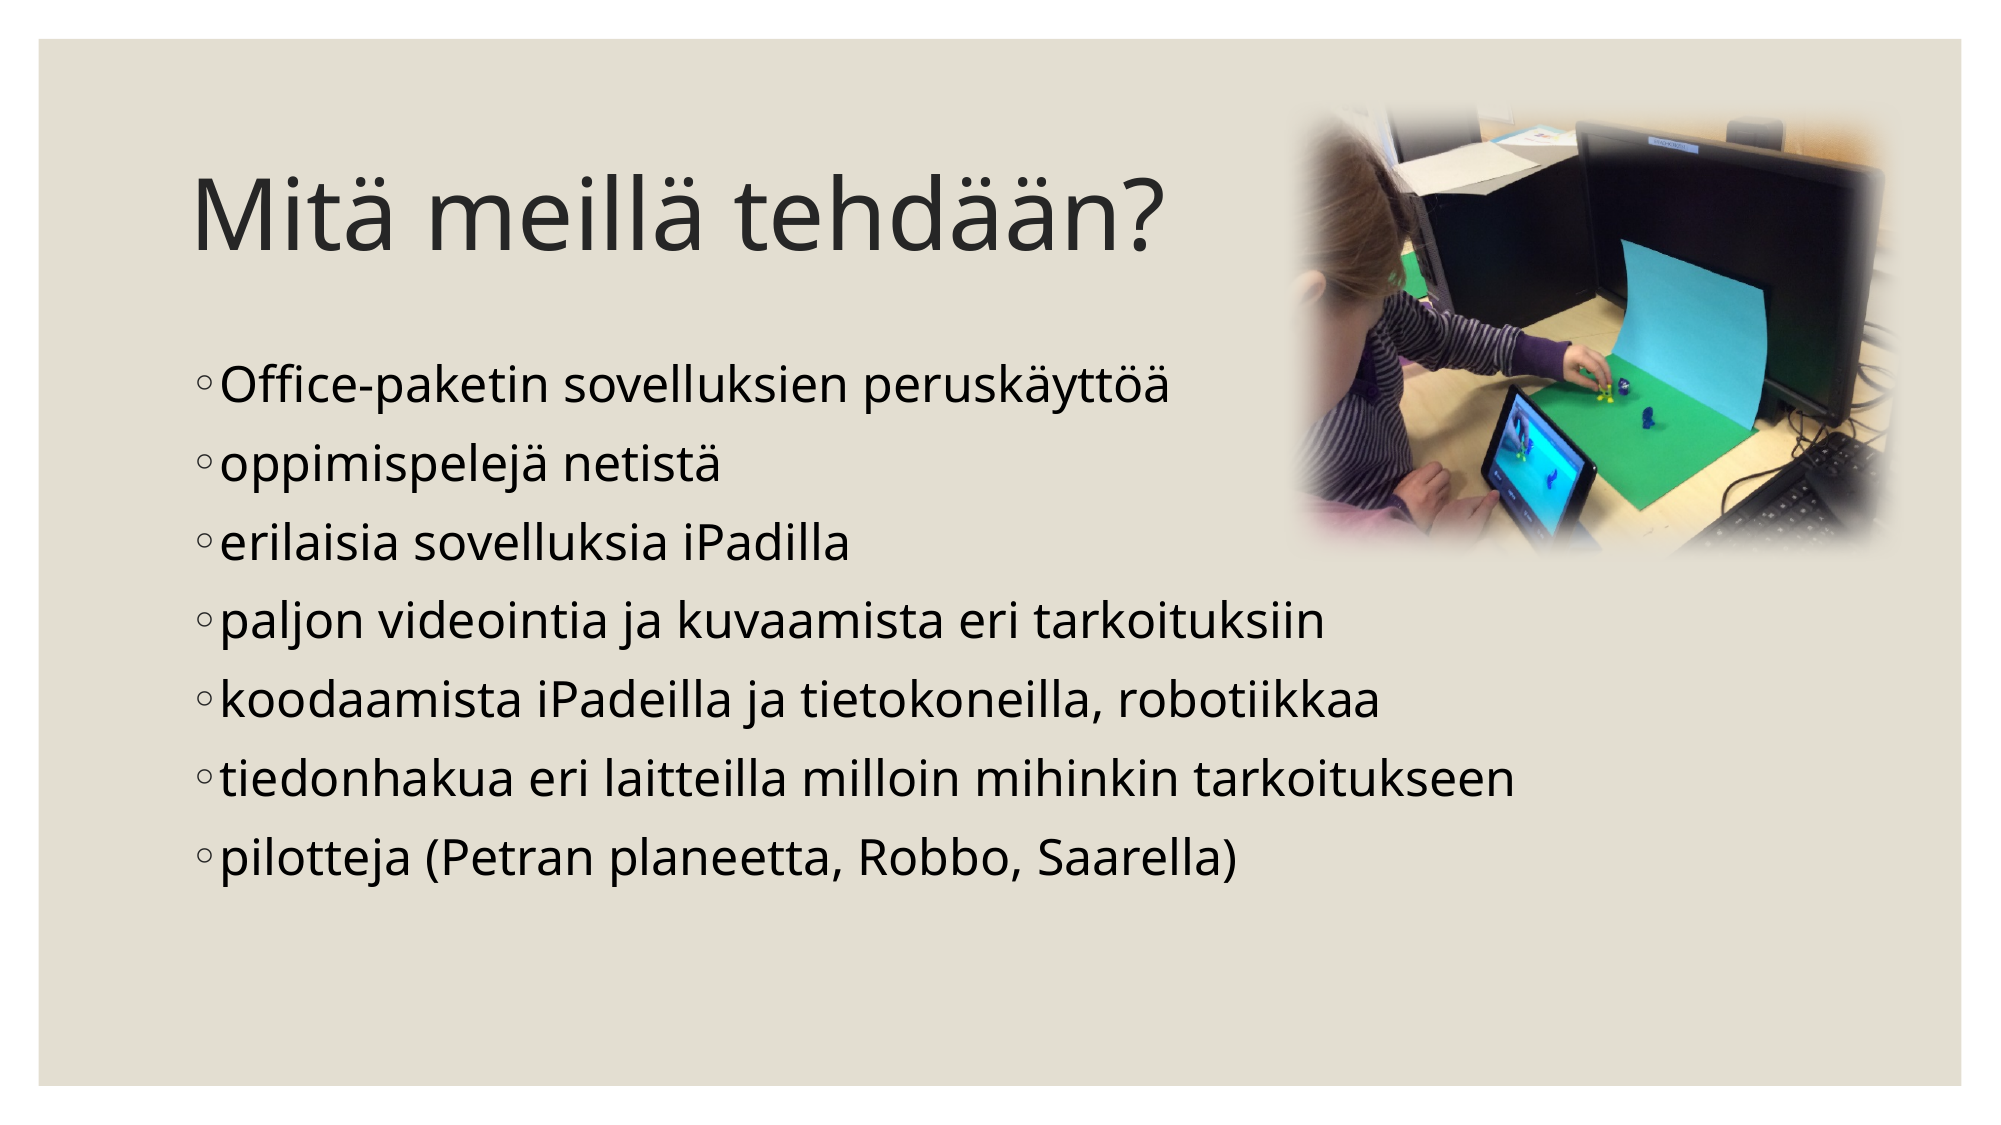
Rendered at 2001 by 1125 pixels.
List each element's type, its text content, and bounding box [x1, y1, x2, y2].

list Office-paketin sovelluksien peruskäyttöä oppimispelejä netistä erilaisia sovelluksia iPadilla paljon videointia ja kuvaamista eri tarkoituksiin koodaamista iPadeilla ja tietokoneilla, robotiikkaa tiedonhakua eri laitteilla milloin mihinkin tarkoitukseen pilotteja (Petran planeetta, Robbo, Saarella) [174, 345, 1825, 990]
title Mitä meillä tehdään? [174, 105, 1277, 331]
picture [1282, 98, 1905, 563]
